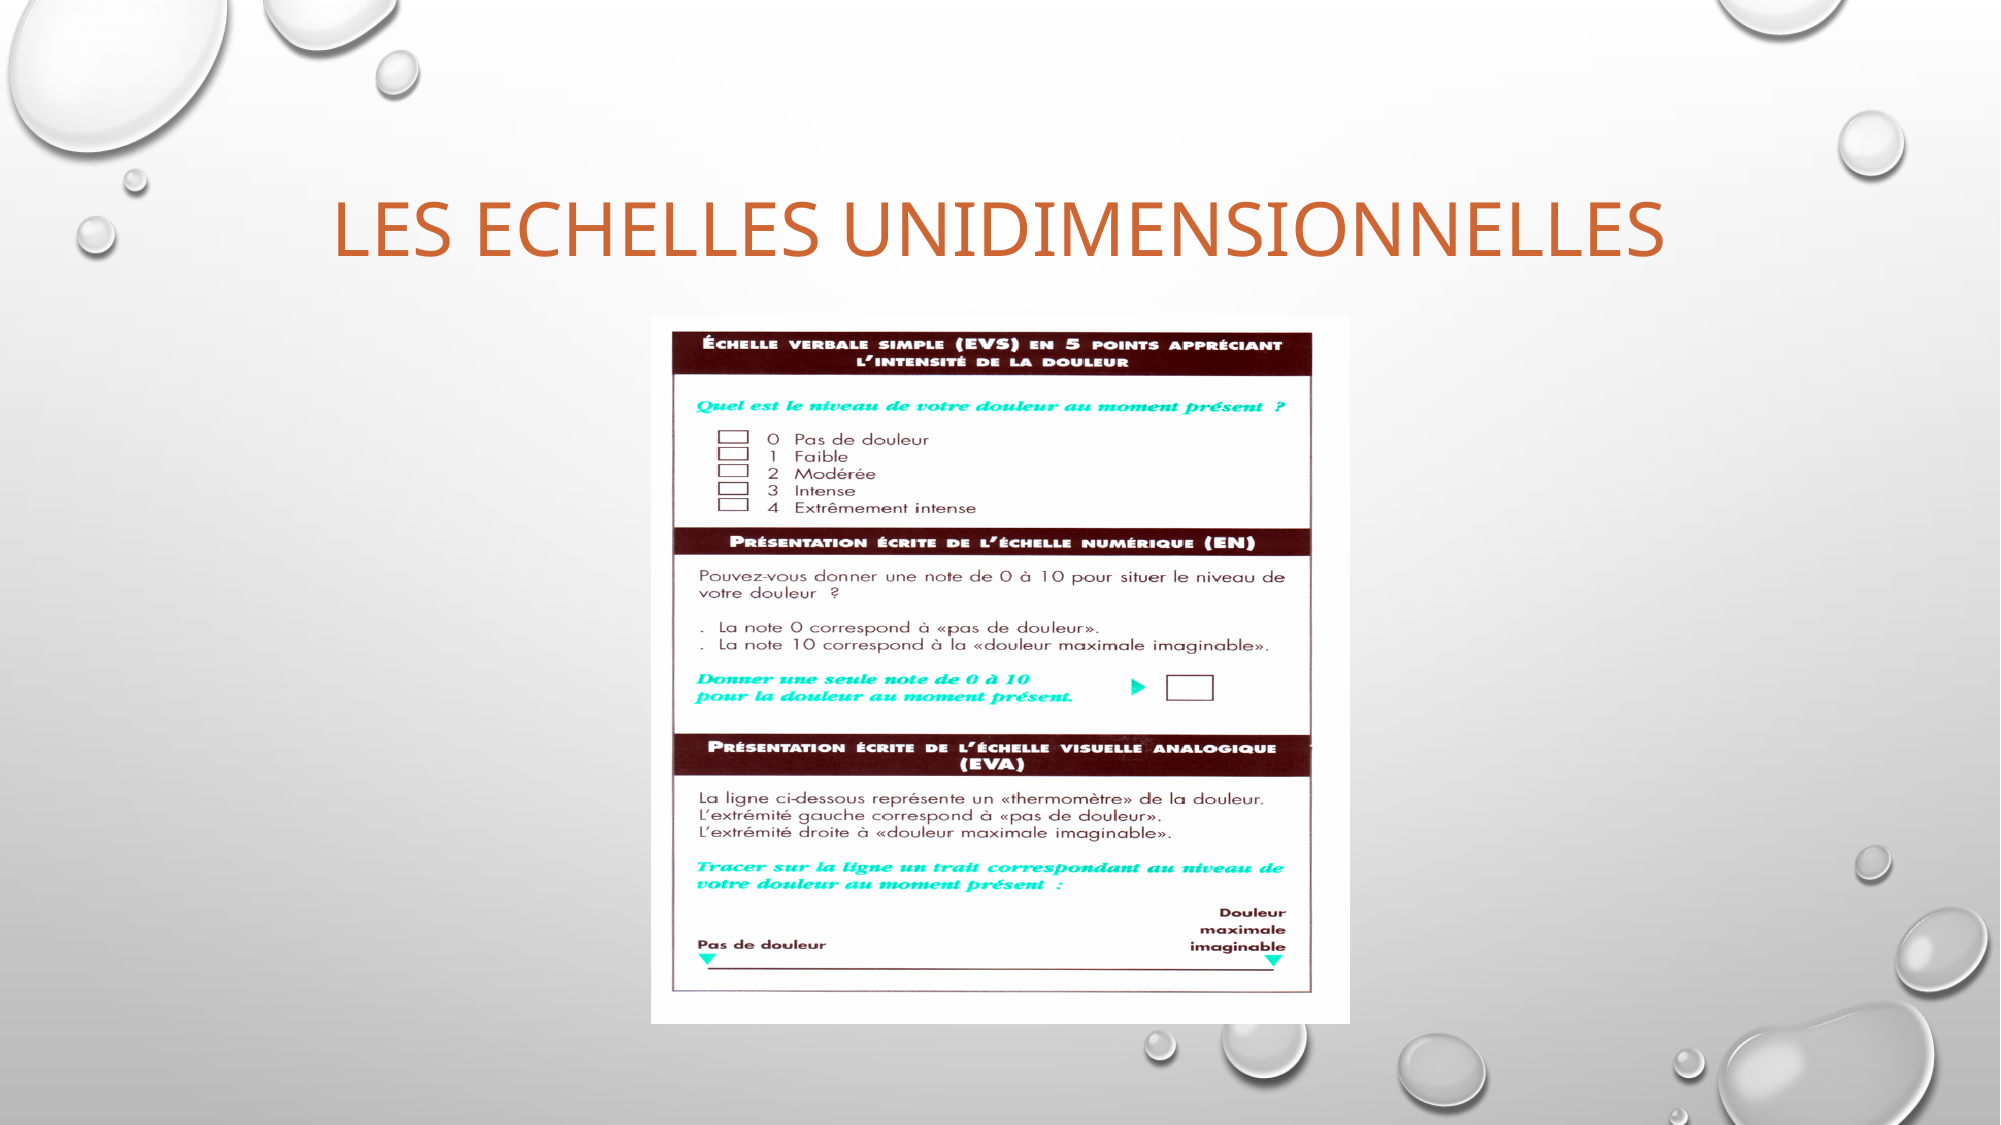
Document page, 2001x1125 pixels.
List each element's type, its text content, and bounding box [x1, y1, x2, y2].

title LES ECHELLES UNIDIMENSIONNELLES [149, 101, 1851, 364]
picture [0, 0, 2000, 1125]
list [651, 315, 1351, 1024]
